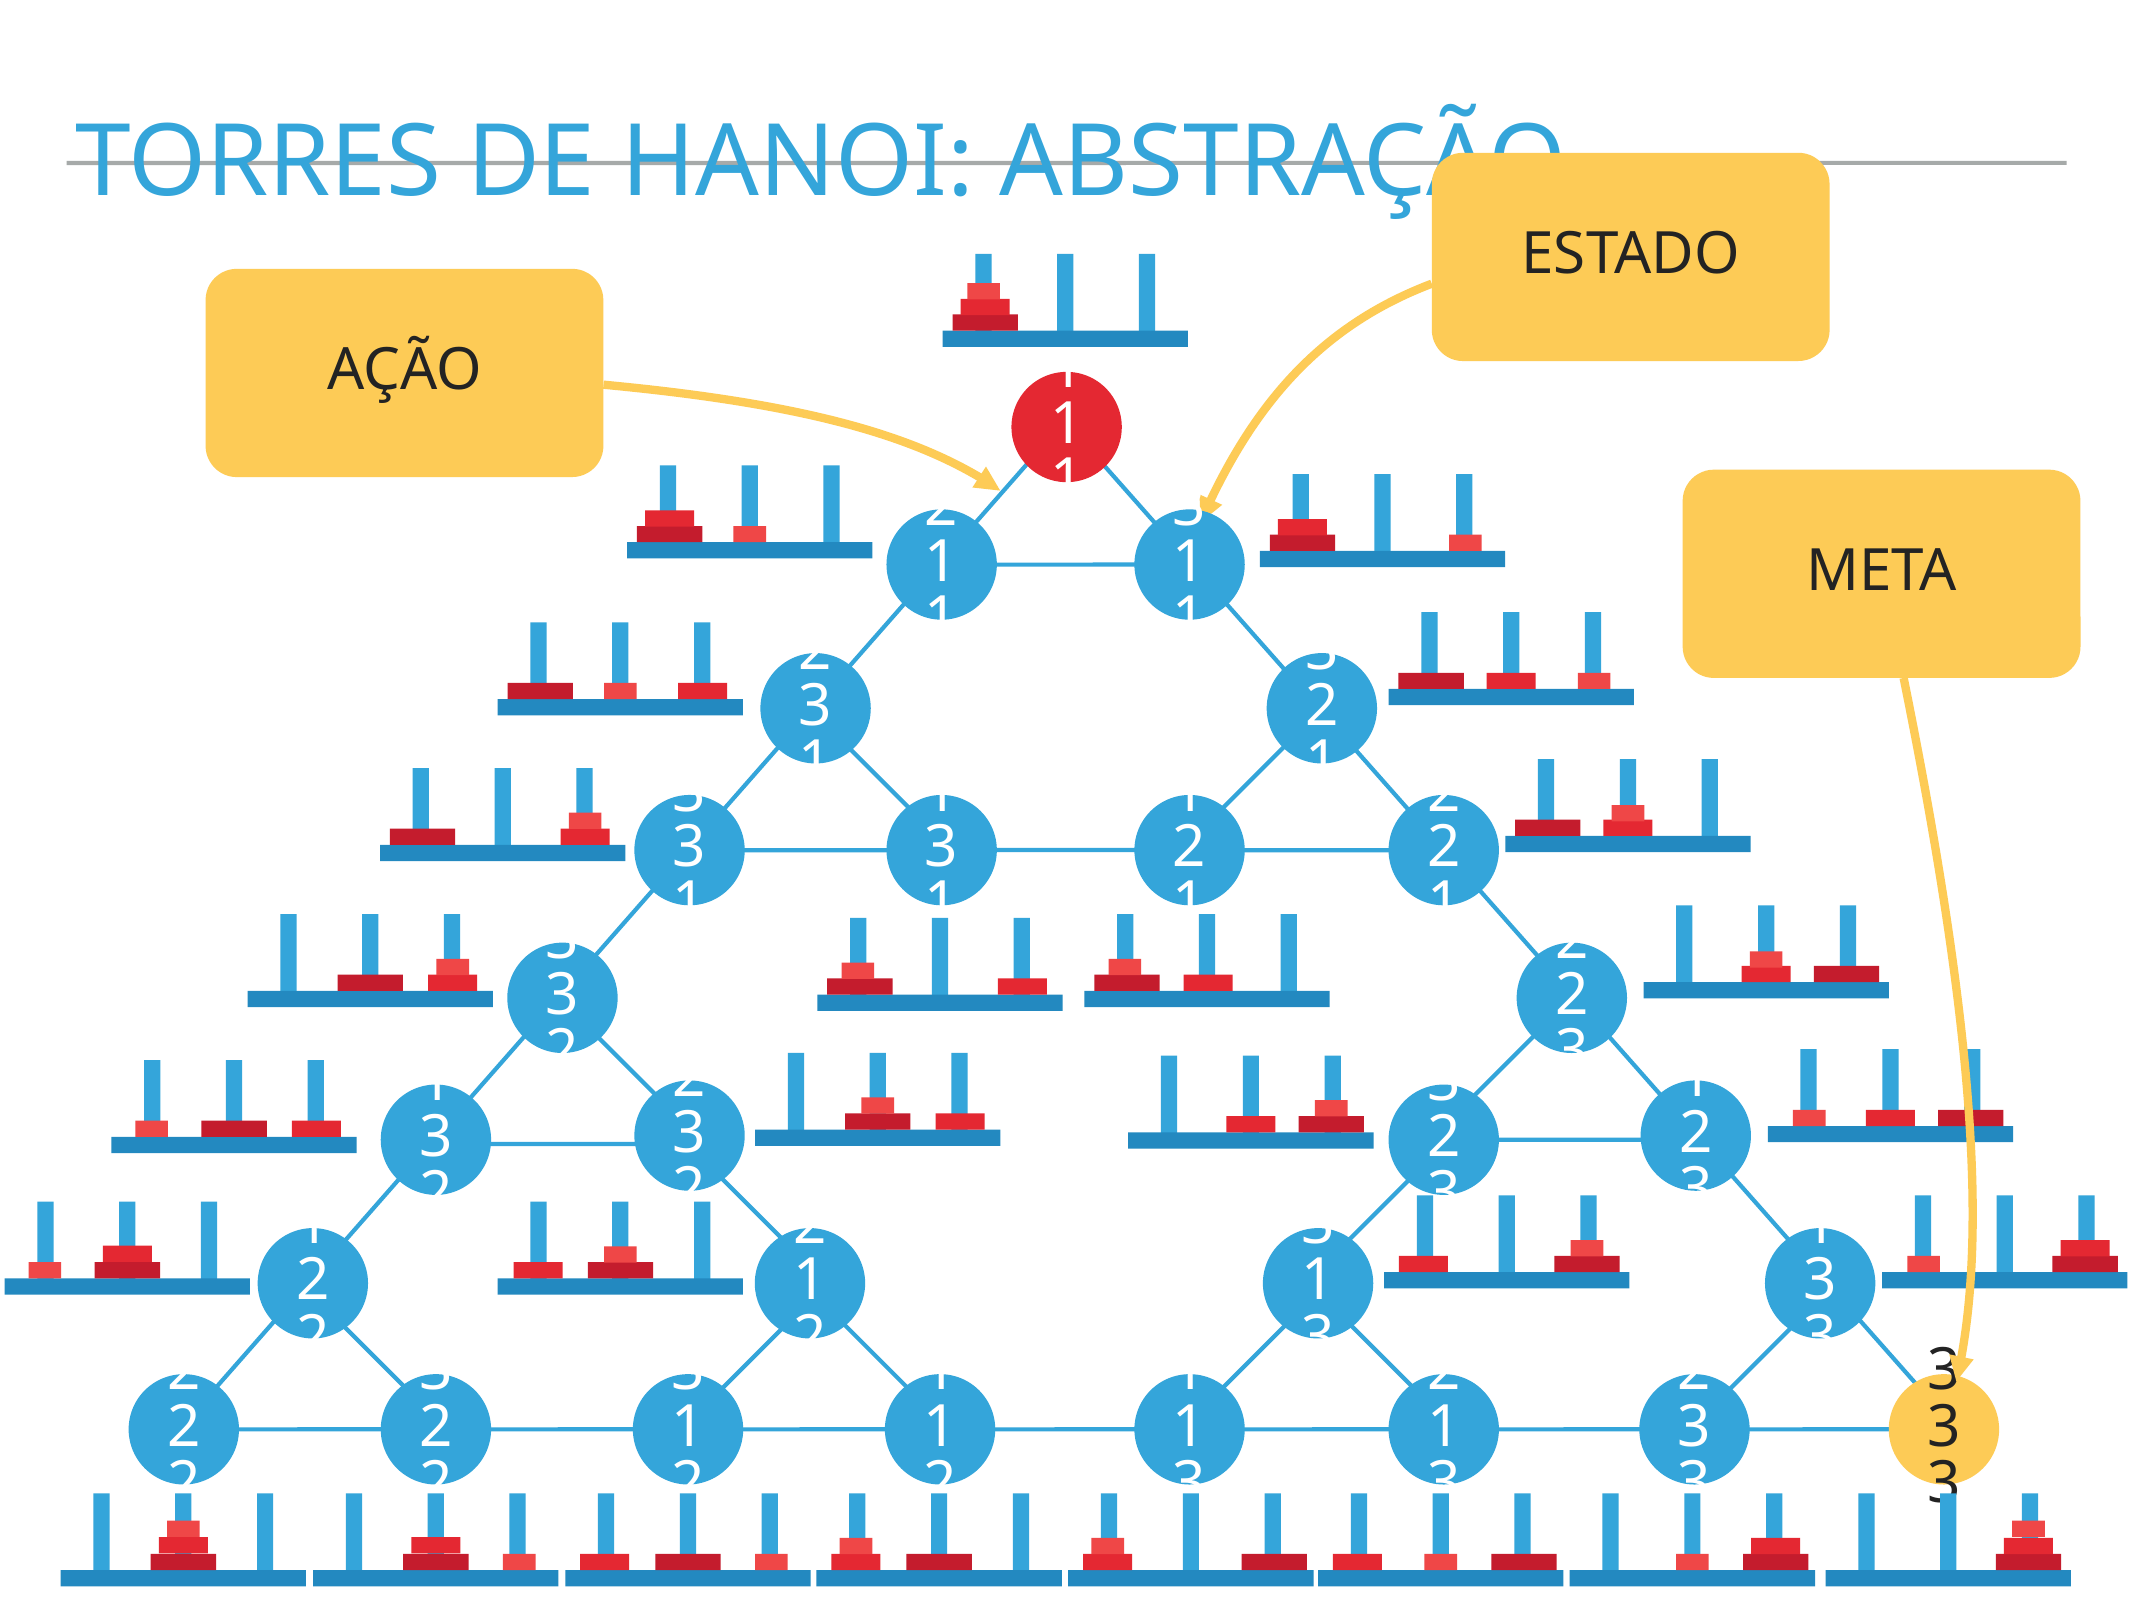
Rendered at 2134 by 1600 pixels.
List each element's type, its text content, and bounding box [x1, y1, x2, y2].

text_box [565, 1493, 811, 1587]
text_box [497, 621, 744, 716]
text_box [1383, 1195, 1630, 1289]
text_box 123 [1640, 1083, 1677, 1188]
text_box 313 [1262, 1228, 1374, 1339]
text_box 221 [1388, 794, 1499, 906]
text_box 113 [1134, 1374, 1245, 1485]
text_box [60, 1493, 307, 1587]
text_box 312 [632, 1374, 744, 1485]
text_box 213 [1388, 1374, 1499, 1485]
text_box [1569, 1493, 1816, 1587]
text_box 223 [1516, 942, 1628, 1054]
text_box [4, 1201, 251, 1295]
text_box 323 [1388, 1084, 1499, 1193]
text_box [1317, 1493, 1564, 1587]
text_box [2085, 1195, 2128, 1289]
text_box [754, 1052, 1001, 1147]
text_box 211 [886, 509, 997, 620]
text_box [1200, 152, 1830, 523]
text_box 212 [754, 1228, 866, 1339]
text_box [817, 917, 1063, 1012]
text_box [1643, 905, 1677, 999]
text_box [205, 268, 1001, 491]
text_box 233 [1639, 1376, 1750, 1485]
text_box 311 [1134, 509, 1245, 620]
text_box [1259, 531, 1506, 568]
text_box 112 [884, 1374, 996, 1485]
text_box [247, 913, 494, 1008]
text_box 321 [1266, 653, 1378, 764]
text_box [1825, 1493, 2072, 1587]
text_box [312, 1493, 559, 1587]
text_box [379, 767, 626, 862]
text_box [1067, 1493, 1314, 1587]
text_box 121 [1134, 794, 1245, 906]
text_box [1388, 611, 1635, 706]
text_box 111 [1011, 371, 1122, 483]
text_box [816, 1493, 1063, 1587]
text_box 122 [257, 1228, 369, 1339]
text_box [942, 253, 1189, 348]
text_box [497, 1201, 744, 1295]
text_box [1504, 758, 1677, 853]
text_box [1682, 469, 2081, 1382]
text_box 131 [886, 794, 997, 906]
text_box torres de hanoi: abstração [66, 110, 2067, 230]
text_box 232 [634, 1080, 745, 1191]
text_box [626, 500, 873, 559]
text_box 231 [760, 653, 871, 764]
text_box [111, 1059, 357, 1154]
text_box 222 [128, 1374, 239, 1485]
text_box 332 [507, 942, 618, 1054]
text_box 322 [380, 1374, 492, 1485]
text_box 333 [1888, 1390, 2000, 1485]
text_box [1084, 913, 1330, 1008]
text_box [1127, 1055, 1374, 1149]
text_box 331 [634, 794, 745, 906]
text_box 132 [380, 1084, 492, 1195]
